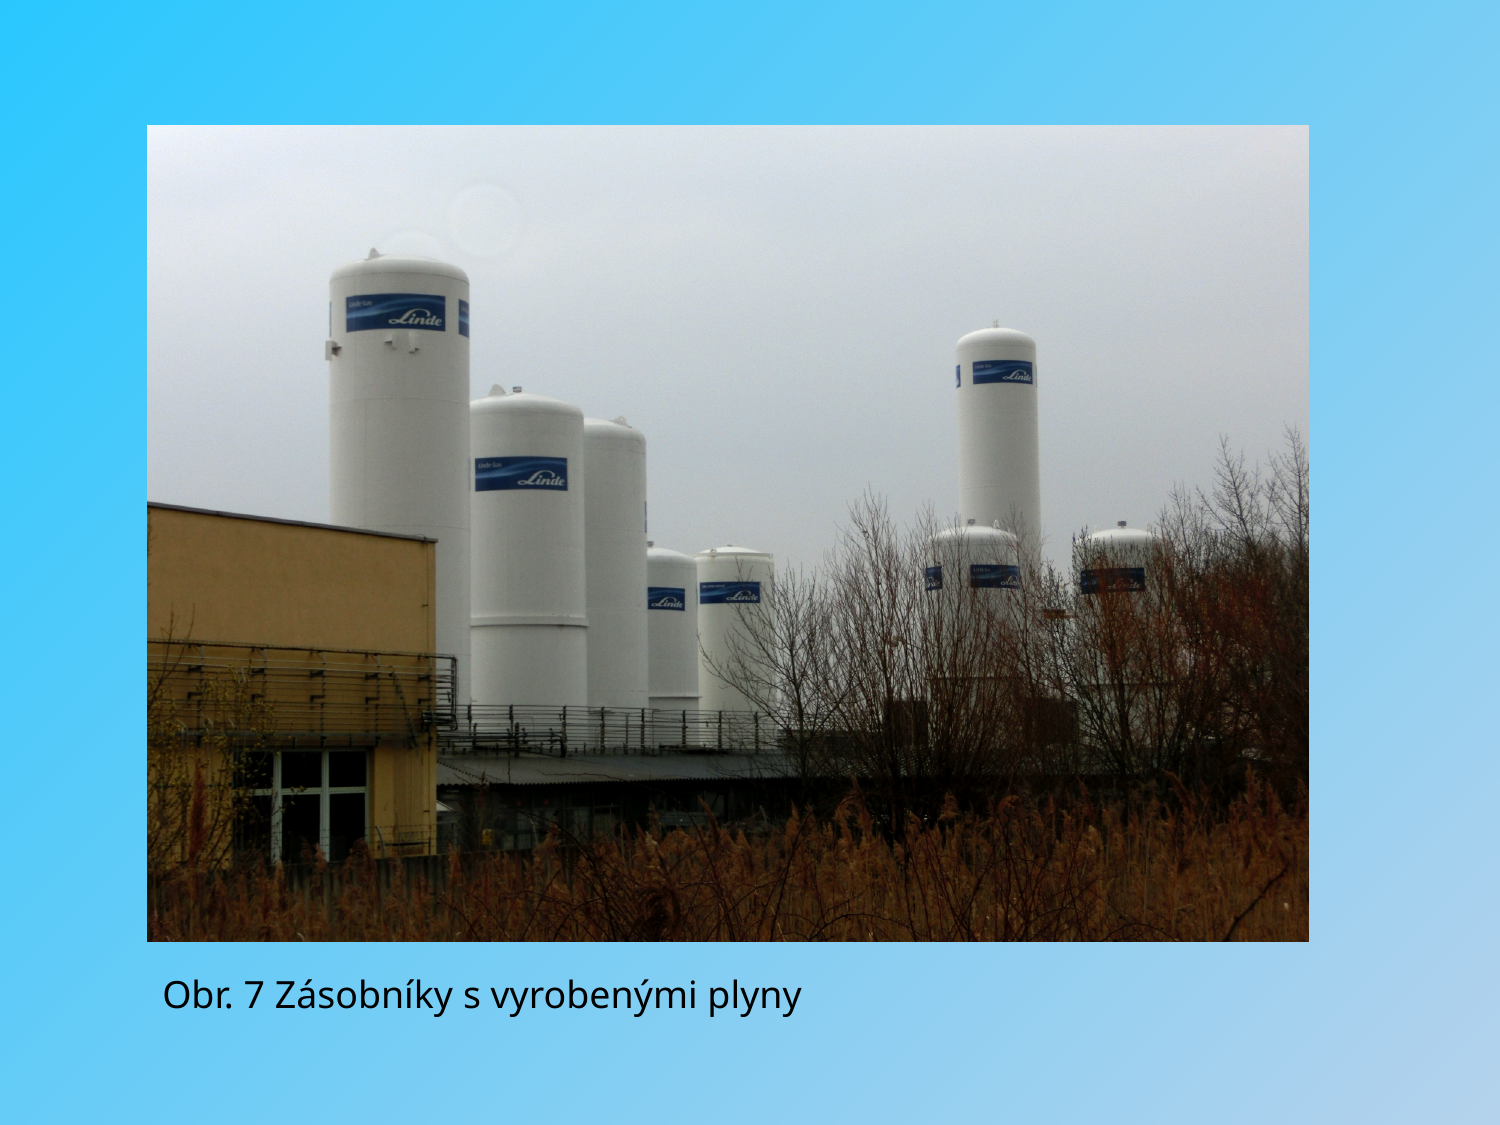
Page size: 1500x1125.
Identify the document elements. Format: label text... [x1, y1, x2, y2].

text_box Obr. 7 Zásobníky s vyrobenými plyny [147, 964, 931, 1024]
picture [147, 125, 1309, 942]
